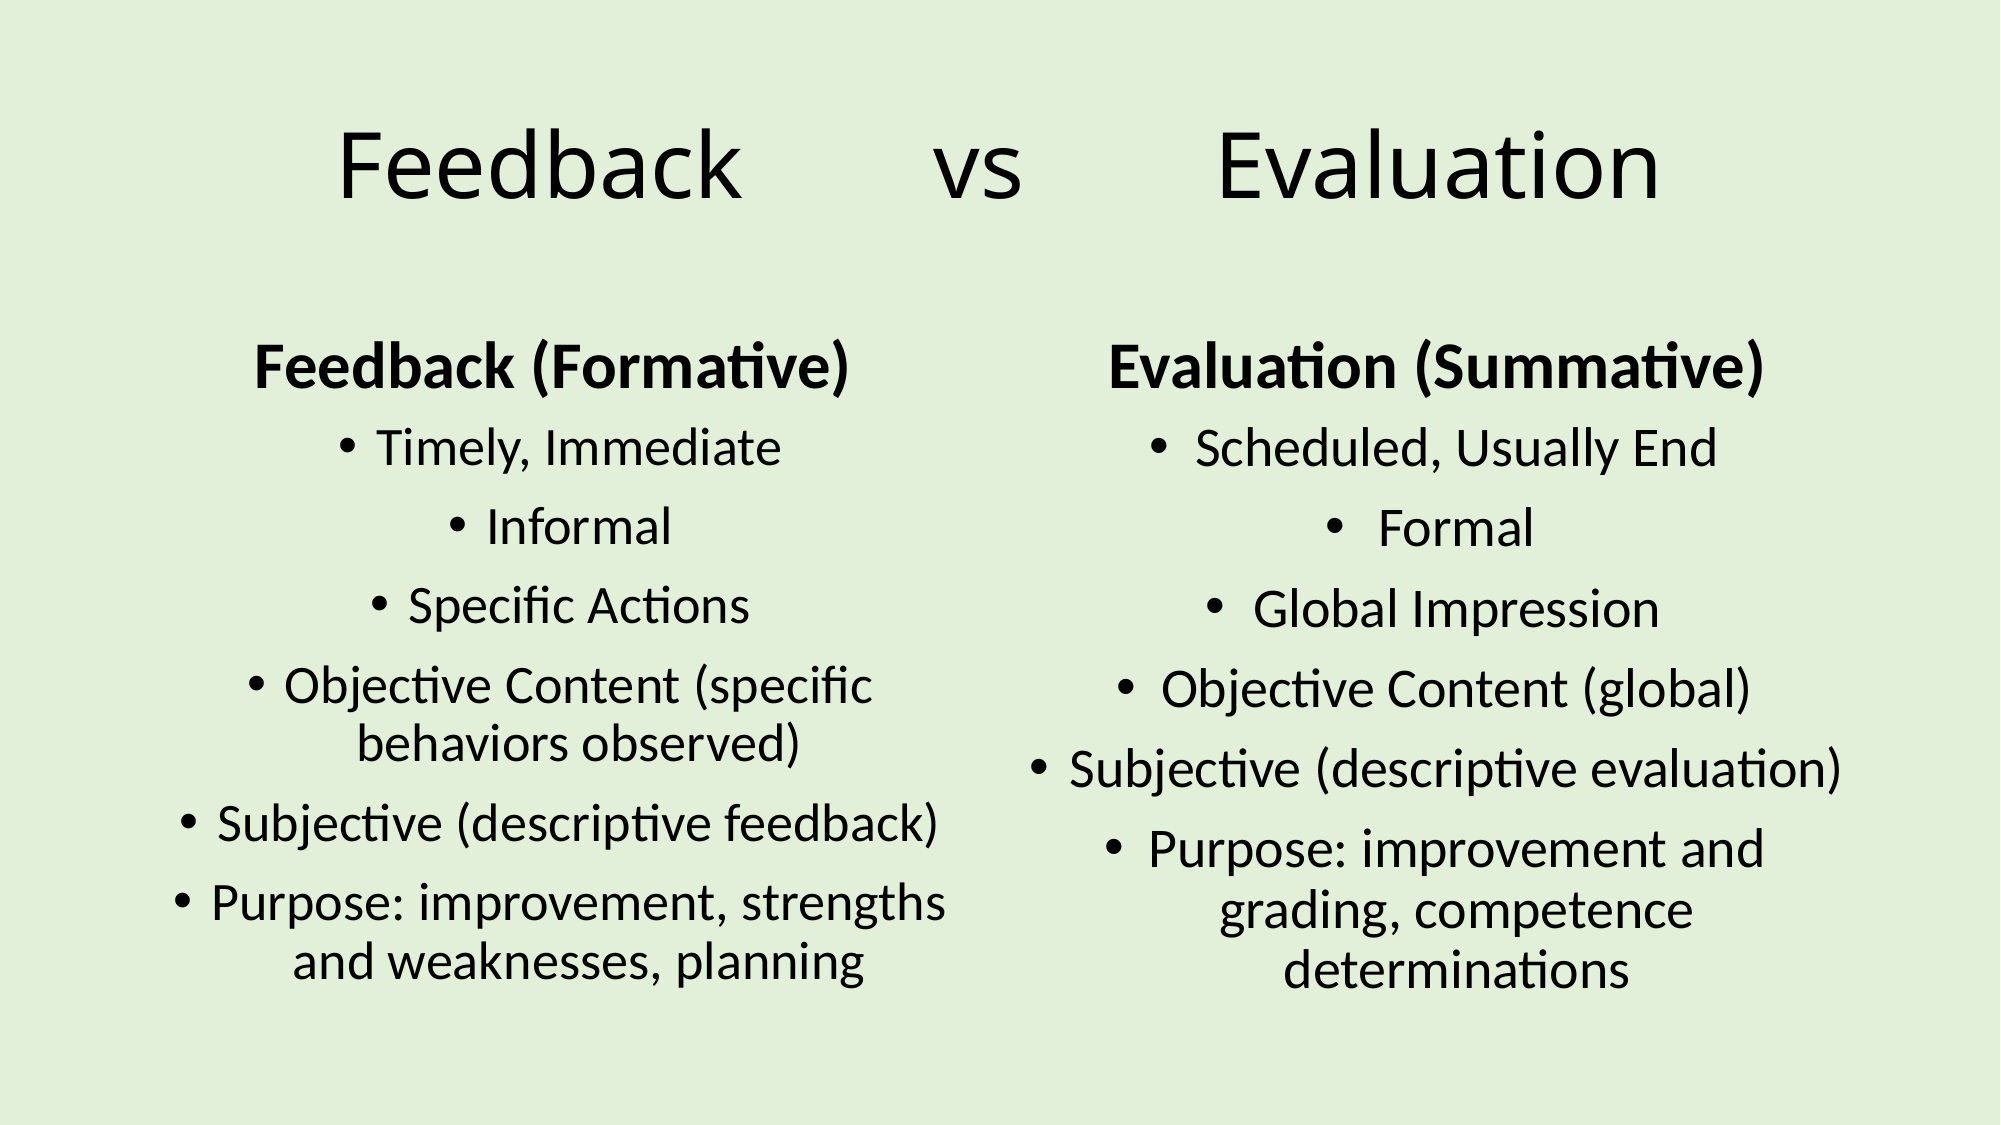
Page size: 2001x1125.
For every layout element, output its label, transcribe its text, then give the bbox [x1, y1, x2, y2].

title Feedback vs Evaluation [137, 59, 1863, 278]
list Evaluation (Summative) [1012, 275, 1863, 410]
list Timely, Immediate Informal Specific Actions Objective Content (specific behaviors observed) Subjective (descriptive feedback) Purpose: improvement, strengths and weaknesses, planning [137, 410, 984, 1016]
list Scheduled, Usually End Formal Global Impression Objective Content (global) Subjective (descriptive evaluation) Purpose: improvement and grading, competence determinations [1012, 410, 1863, 1016]
list Feedback (Formative) [137, 275, 984, 410]
